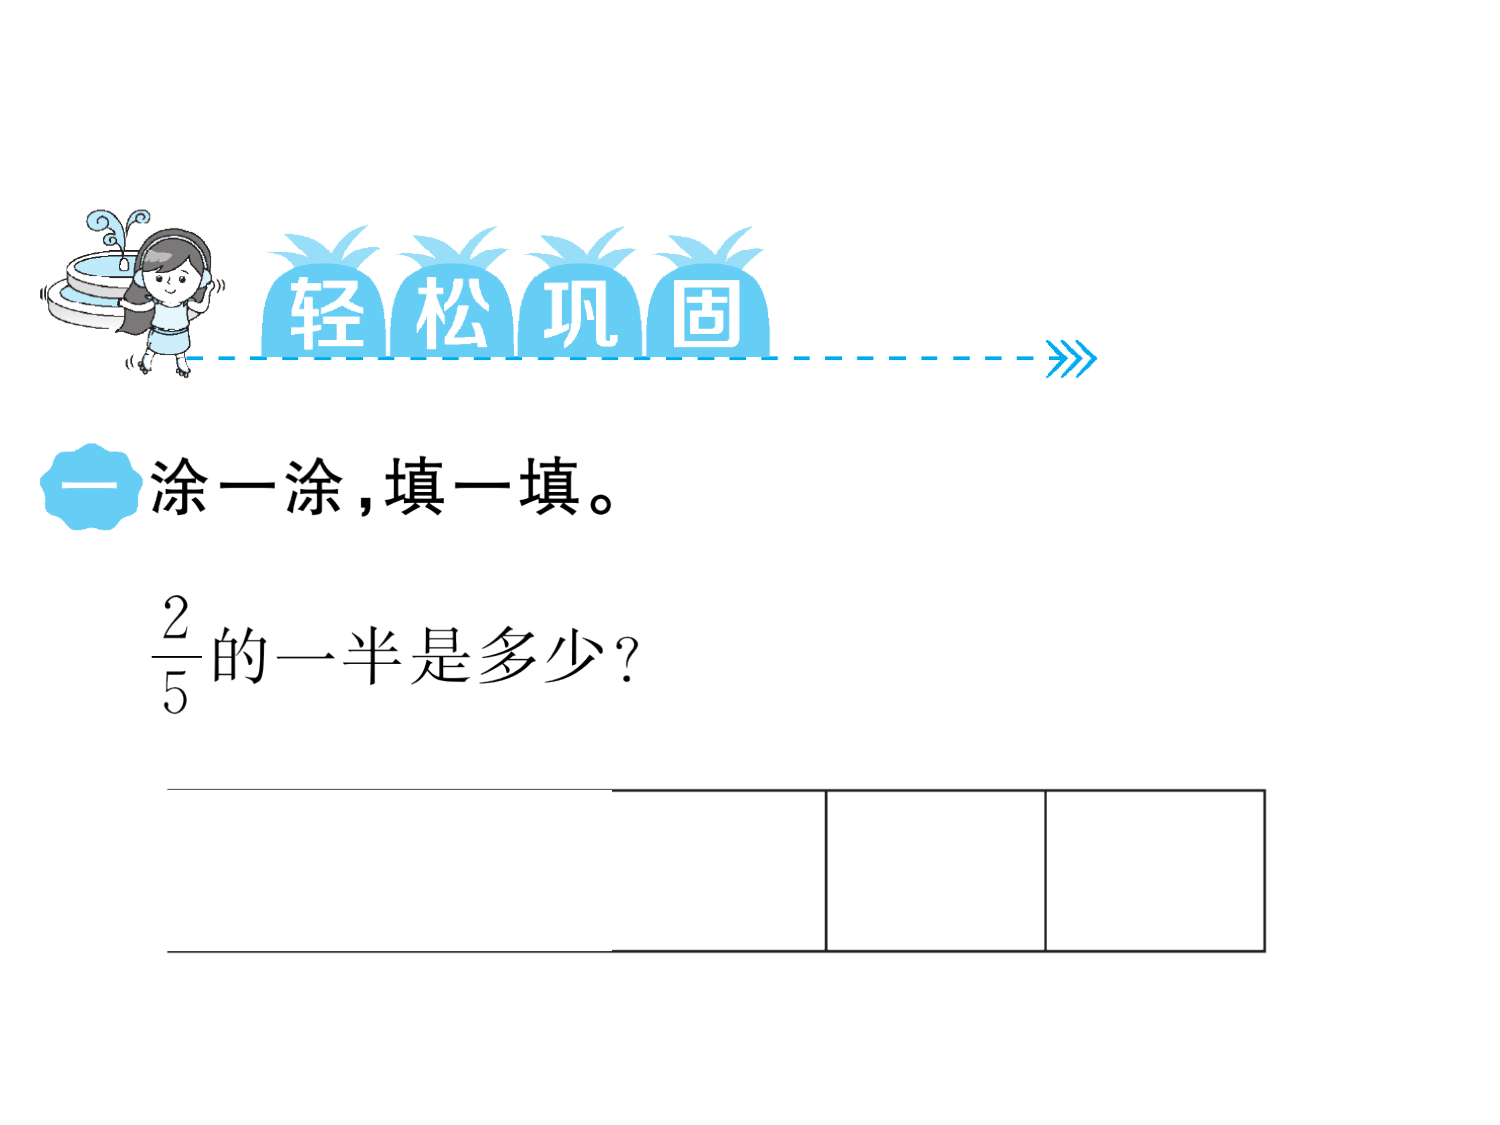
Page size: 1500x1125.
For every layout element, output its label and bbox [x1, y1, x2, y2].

picture [35, 177, 1401, 987]
